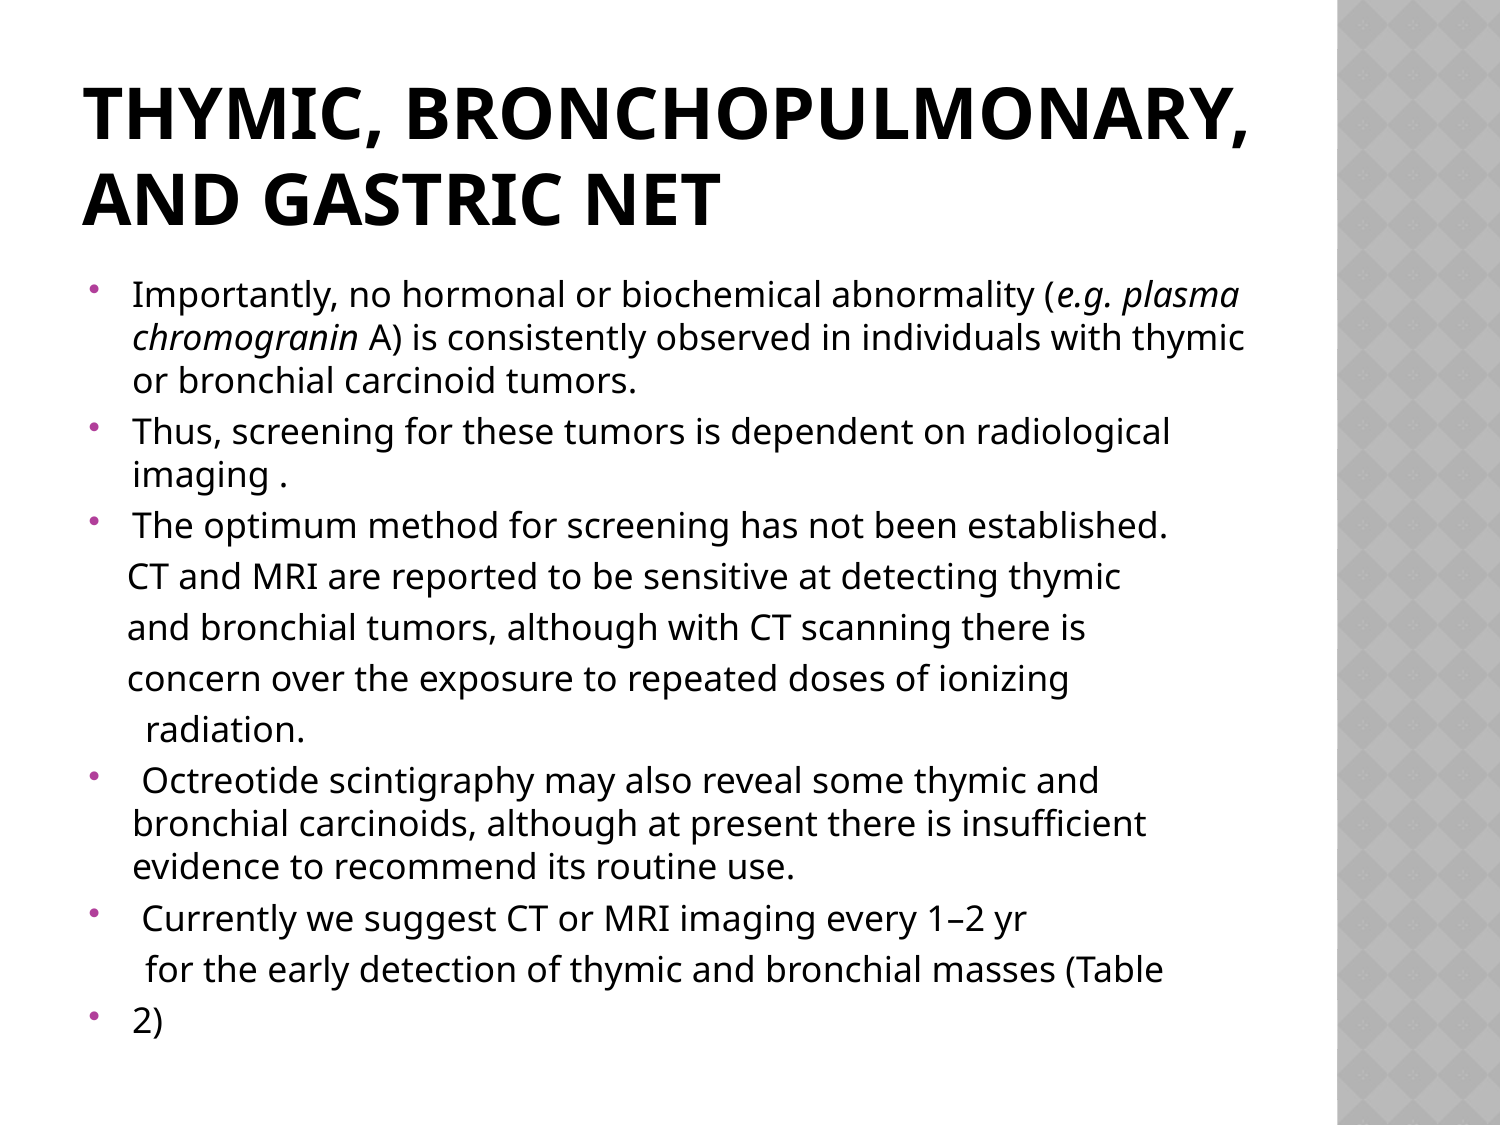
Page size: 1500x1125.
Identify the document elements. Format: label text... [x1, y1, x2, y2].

list Importantly, no hormonal or biochemical abnormality (e.g. plasma chromogranin A) is consistently observed in individuals with thymic or bronchial carcinoid tumors. Thus, screening for these tumors is dependent on radiological imaging . The optimum method for screening has not been established. CT and MRI are reported to be sensitive at detecting thymic and bronchial tumors, although with CT scanning there is concern over the exposure to repeated doses of ionizing radiation. Octreotide scintigraphy may also reveal some thymic and bronchial carcinoids, although at present there is insufficient evidence to recommend its routine use. Currently we suggest CT or MRI imaging every 1–2 yr for the early detection of thymic and bronchial masses (Table 2) [75, 264, 1263, 1059]
title Thymic, bronchopulmonary, and gastric NET [75, 52, 1263, 240]
